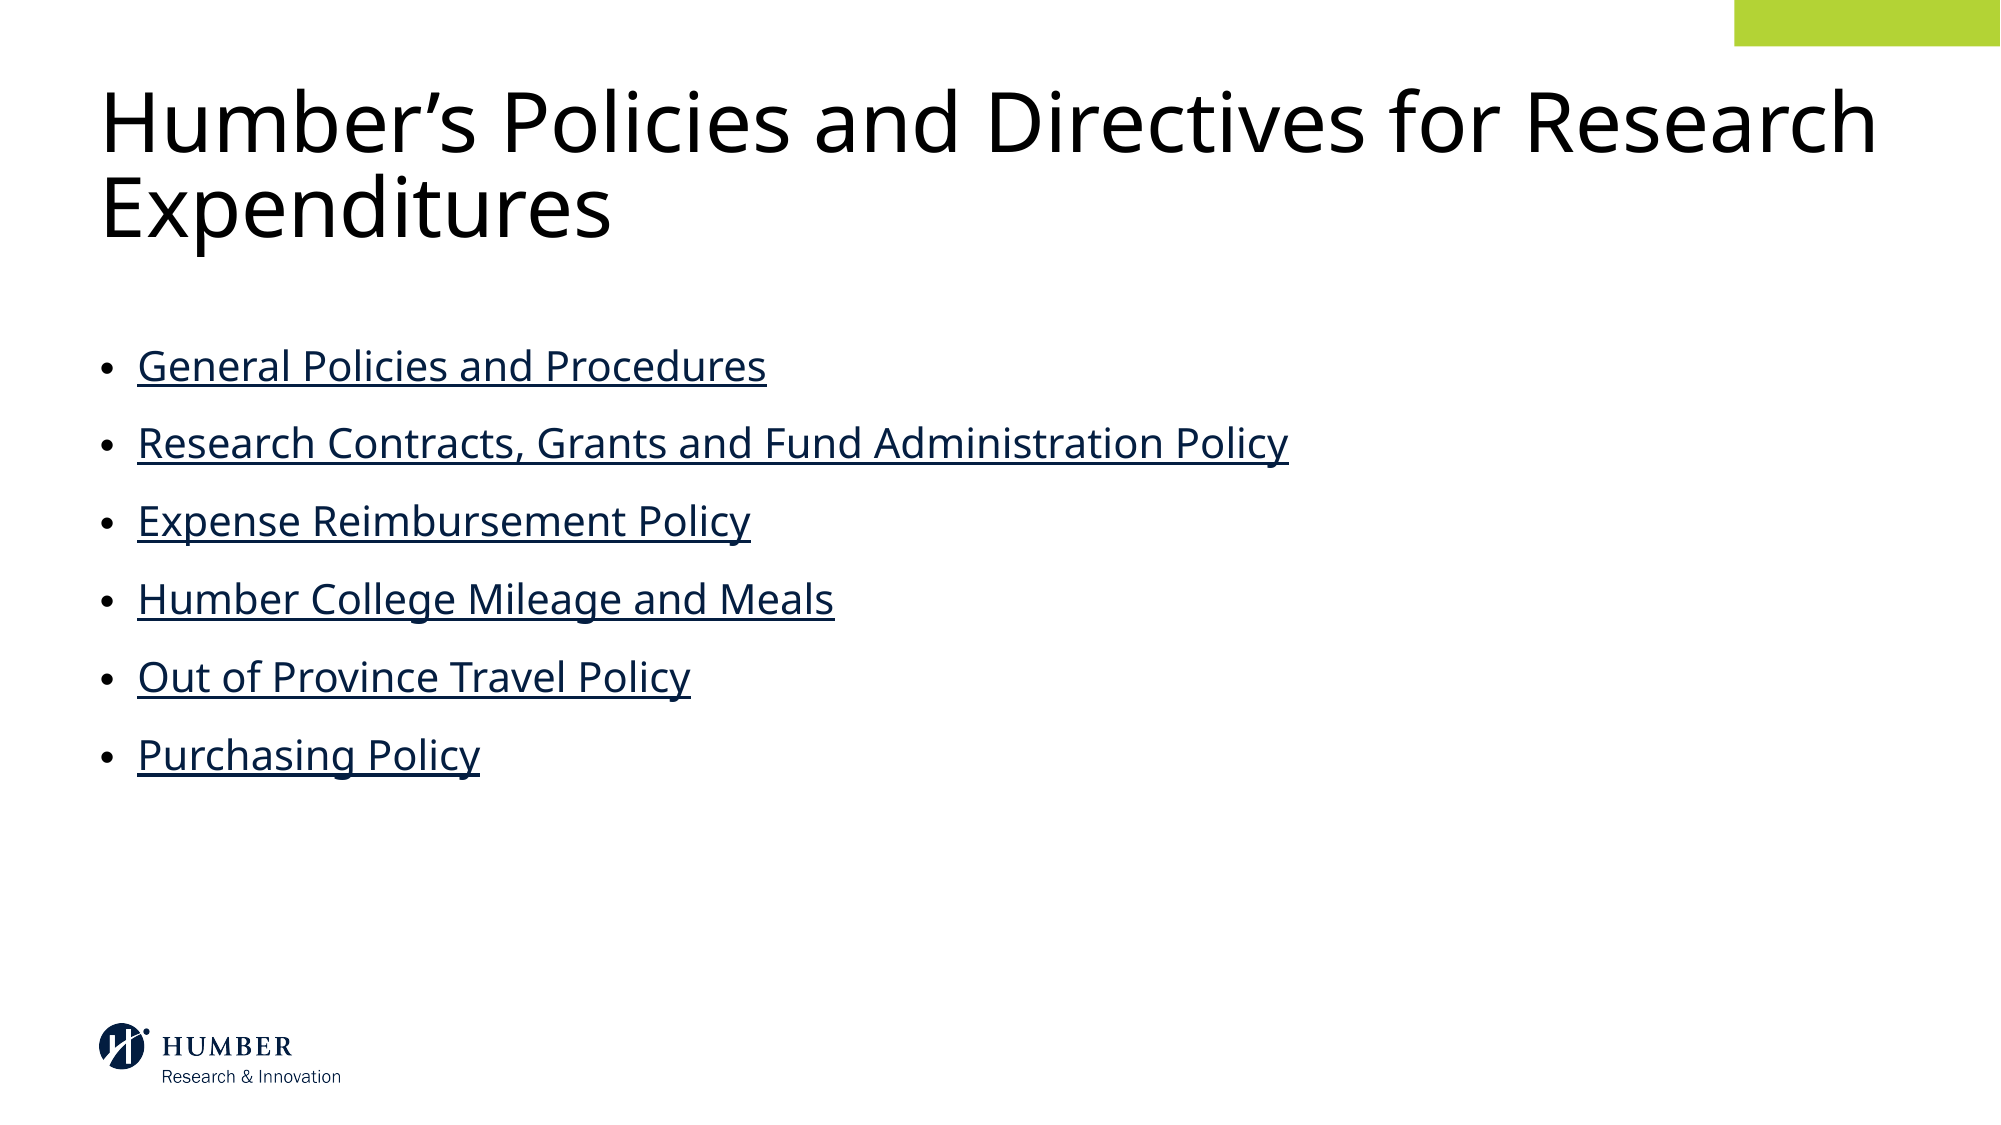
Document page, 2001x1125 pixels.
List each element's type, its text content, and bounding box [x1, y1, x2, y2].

picture [99, 1023, 340, 1083]
list General Policies and Procedures Research Contracts, Grants and Fund Administration Policy Expense Reimbursement Policy Humber College Mileage and Meals Out of Province Travel Policy Purchasing Policy [84, 273, 1916, 982]
title Humber’s Policies and Directives for Research Expenditures [84, 77, 1916, 273]
list . [1734, 0, 2000, 44]
